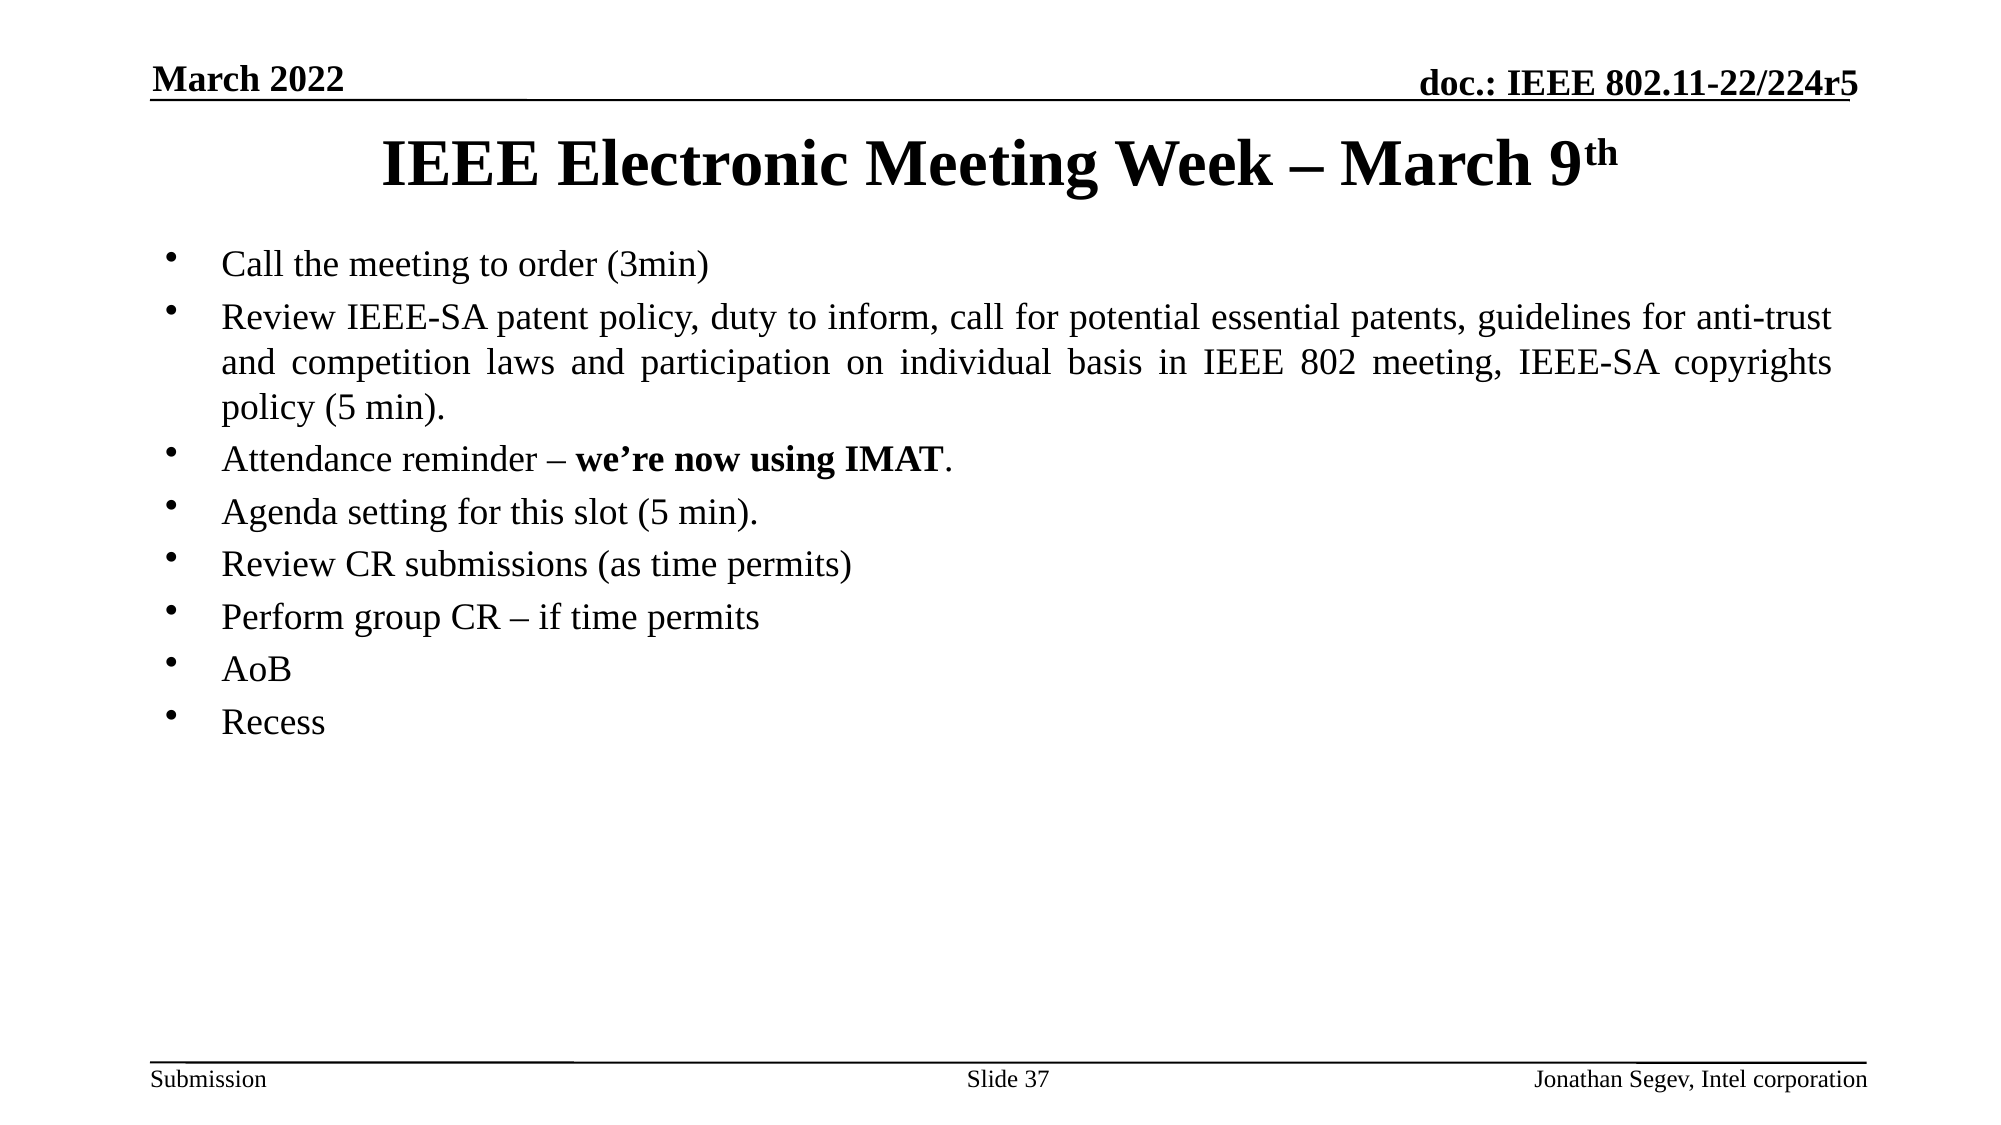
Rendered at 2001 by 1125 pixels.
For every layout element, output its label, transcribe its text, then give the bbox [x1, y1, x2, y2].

slide_number Slide 37 [950, 1061, 1067, 1123]
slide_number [152, 54, 563, 100]
list Call the meeting to order (3min) Review IEEE-SA patent policy, duty to inform, call for potential essential patents, guidelines for anti-trust and competition laws and participation on individual basis in IEEE 802 meeting, IEEE-SA copyrights policy (5 min). Attendance reminder – we’re now using IMAT. Agenda setting for this slot (5 min). Review CR submissions (as time permits) Perform group CR – if time permits AoB Recess [149, 231, 1850, 1000]
footer Jonathan Segev, Intel corporation [1171, 1061, 1869, 1093]
title IEEE Electronic Meeting Week – March 9th [149, 112, 1850, 205]
